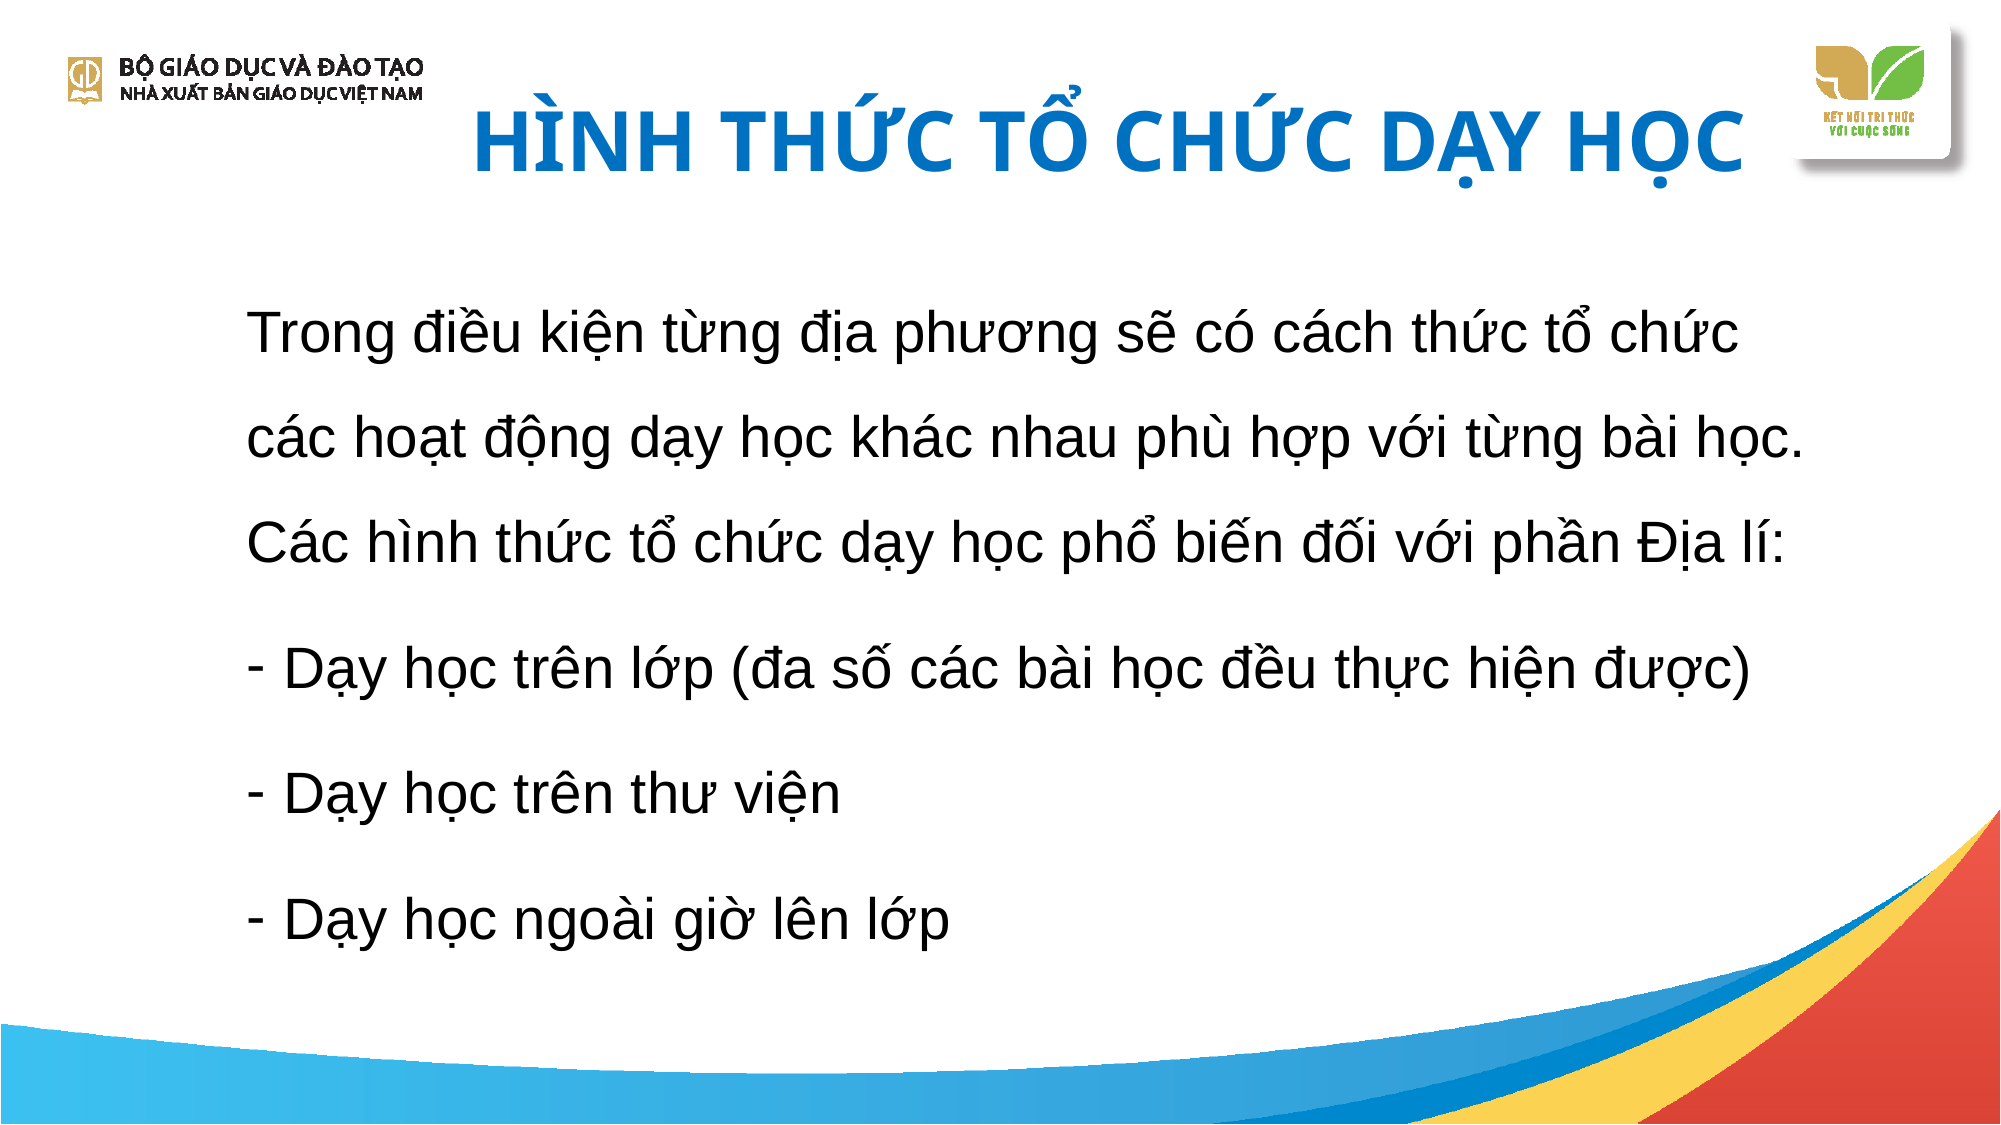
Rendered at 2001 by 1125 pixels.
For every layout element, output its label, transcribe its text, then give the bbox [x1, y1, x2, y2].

list Trong điều kiện từng địa phương sẽ có cách thức tổ chức các hoạt động dạy học khác nhau phù hợp với từng bài học. Các hình thức tổ chức dạy học phổ biến đối với phần Địa lí: Dạy học trên lớp (đa số các bài học đều thực hiện được) Dạy học trên thư viện Dạy học ngoài giờ lên lớp [231, 251, 1851, 1050]
title HÌNH THỨC TỔ CHỨC DẠY HỌC [454, 75, 1763, 214]
picture [0, 0, 2001, 1125]
